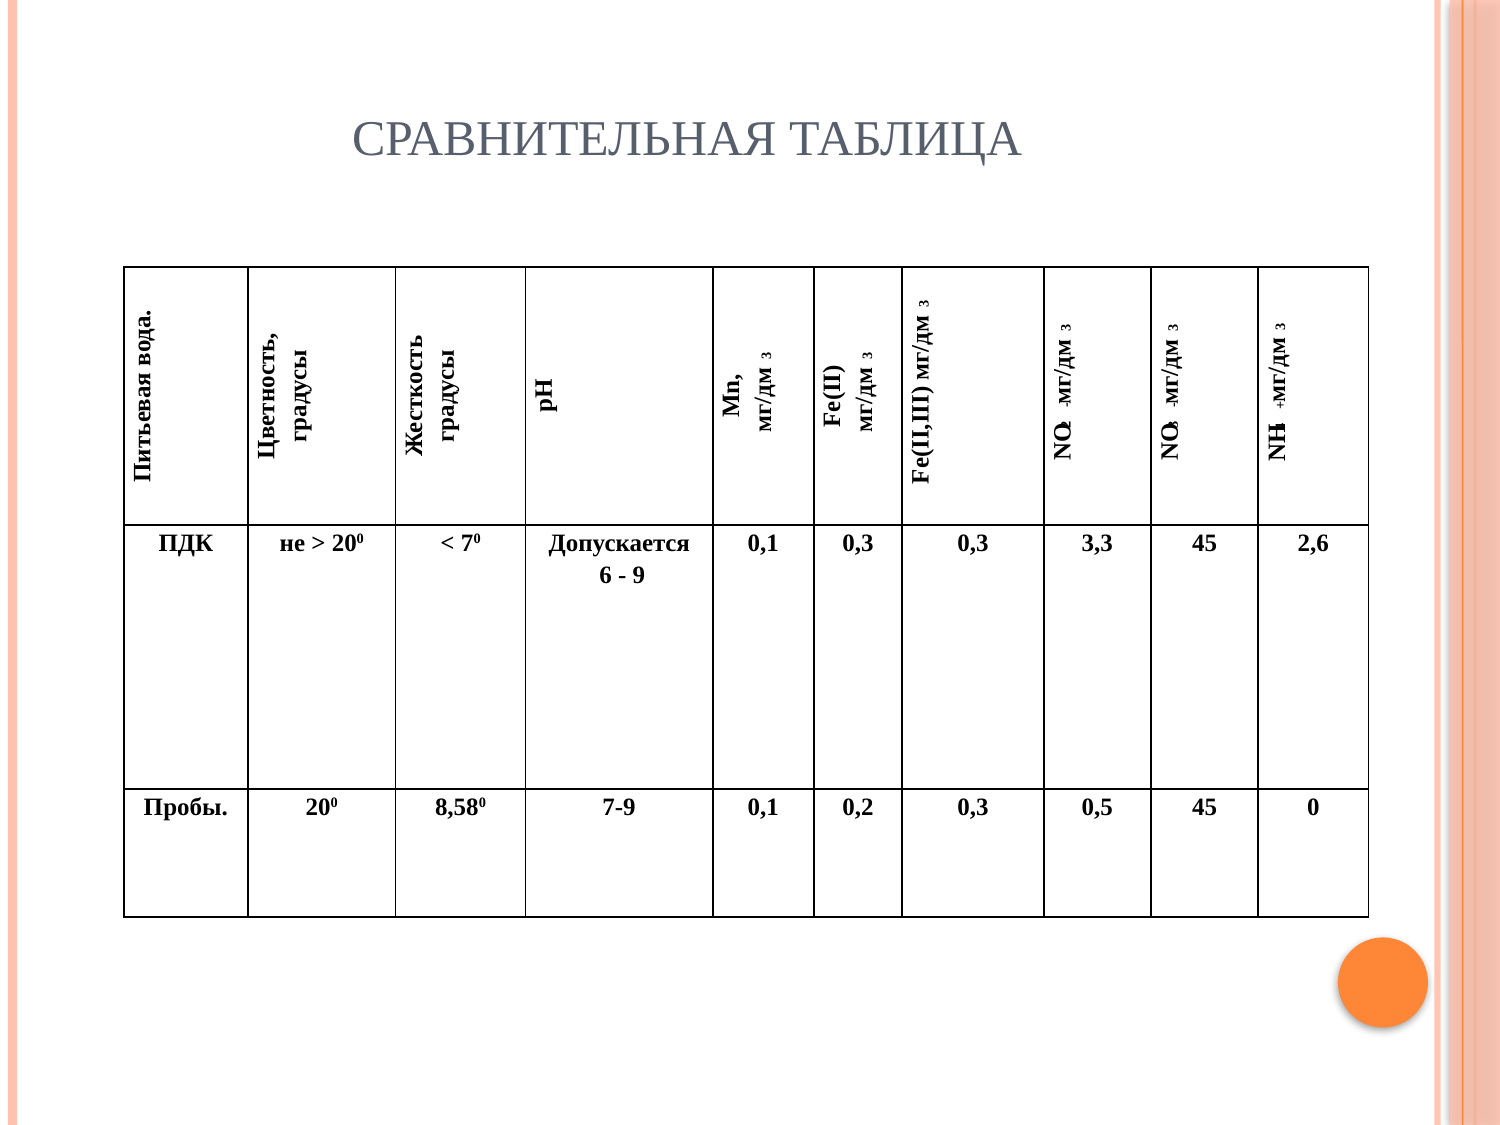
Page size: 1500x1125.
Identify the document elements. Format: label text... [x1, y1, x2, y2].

table_cell 7-9 [526, 790, 712, 916]
table_header NH4+ мг/дм3 [1259, 268, 1368, 524]
table_cell 0,2 [815, 790, 901, 916]
table_header NO2- мг/дм3 [1045, 268, 1150, 524]
table_cell < 70 [396, 526, 525, 788]
table_header NO3- мг/дм3 [1152, 268, 1257, 524]
table_header Fe(II,III) мг/дм3 [903, 268, 1043, 524]
table_cell 3,3 [1045, 526, 1150, 788]
table_cell 0,3 [815, 526, 901, 788]
table_cell 2,6 [1259, 526, 1368, 788]
table_cell 0 [1259, 790, 1368, 916]
table_cell 0,1 [714, 790, 813, 916]
table_header Fe(II) мг/дм3 [815, 268, 901, 524]
table_cell ПДК [125, 526, 247, 788]
table_cell 0,1 [714, 526, 813, 788]
table_header Питьевая вода. [125, 268, 247, 524]
table_cell 45 [1152, 790, 1257, 916]
table_cell 8,580 [396, 790, 525, 916]
table_header pH [526, 268, 712, 524]
table_header Цветность, градусы [249, 268, 395, 524]
table_cell 0,3 [903, 790, 1043, 916]
table_cell Пробы. [125, 790, 247, 916]
table_cell 200 [249, 790, 395, 916]
table_header Жесткость градусы [396, 268, 525, 524]
table_cell не > 200 [249, 526, 395, 788]
table_header Mn, мг/дм3 [714, 268, 813, 524]
table_cell 45 [1152, 526, 1257, 788]
table_cell Допускается 6 - 9 [526, 526, 712, 788]
title Сравнительная таблица [75, 45, 1300, 233]
table_cell 0,5 [1045, 790, 1150, 916]
table_cell 0,3 [903, 526, 1043, 788]
